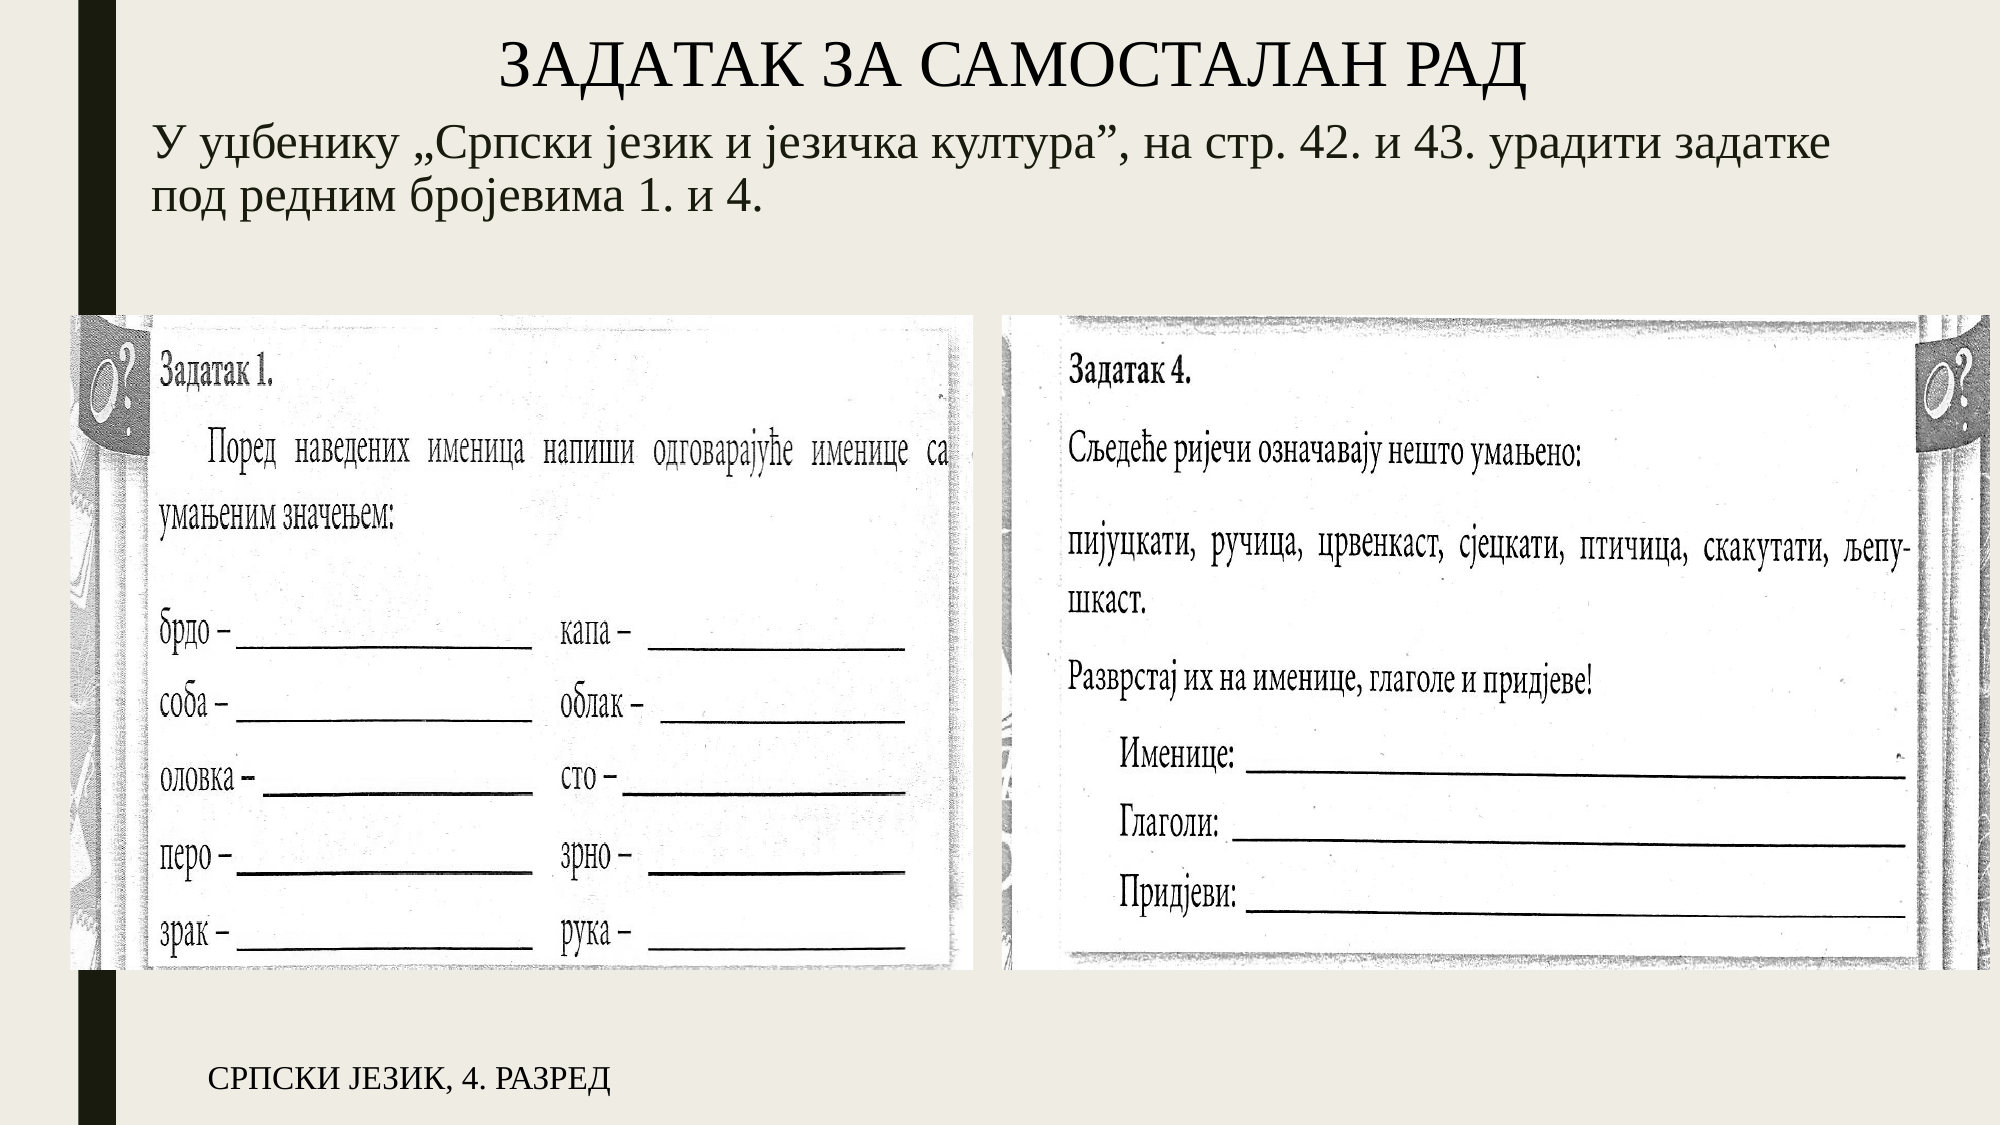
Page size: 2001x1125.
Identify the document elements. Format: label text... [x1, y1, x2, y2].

picture [70, 315, 974, 970]
title У уџбенику „Српски језик и језичка култура”, на стр. 42. и 43. урадити задатке под редним бројевима 1. и 4. [136, 108, 1914, 264]
picture [1001, 315, 2000, 970]
text_box СРПСКИ ЈЕЗИК, 4. РАЗРЕД [192, 1049, 627, 1104]
text_box ЗАДАТАК ЗА САМОСТАЛАН РАД [483, 12, 1589, 107]
